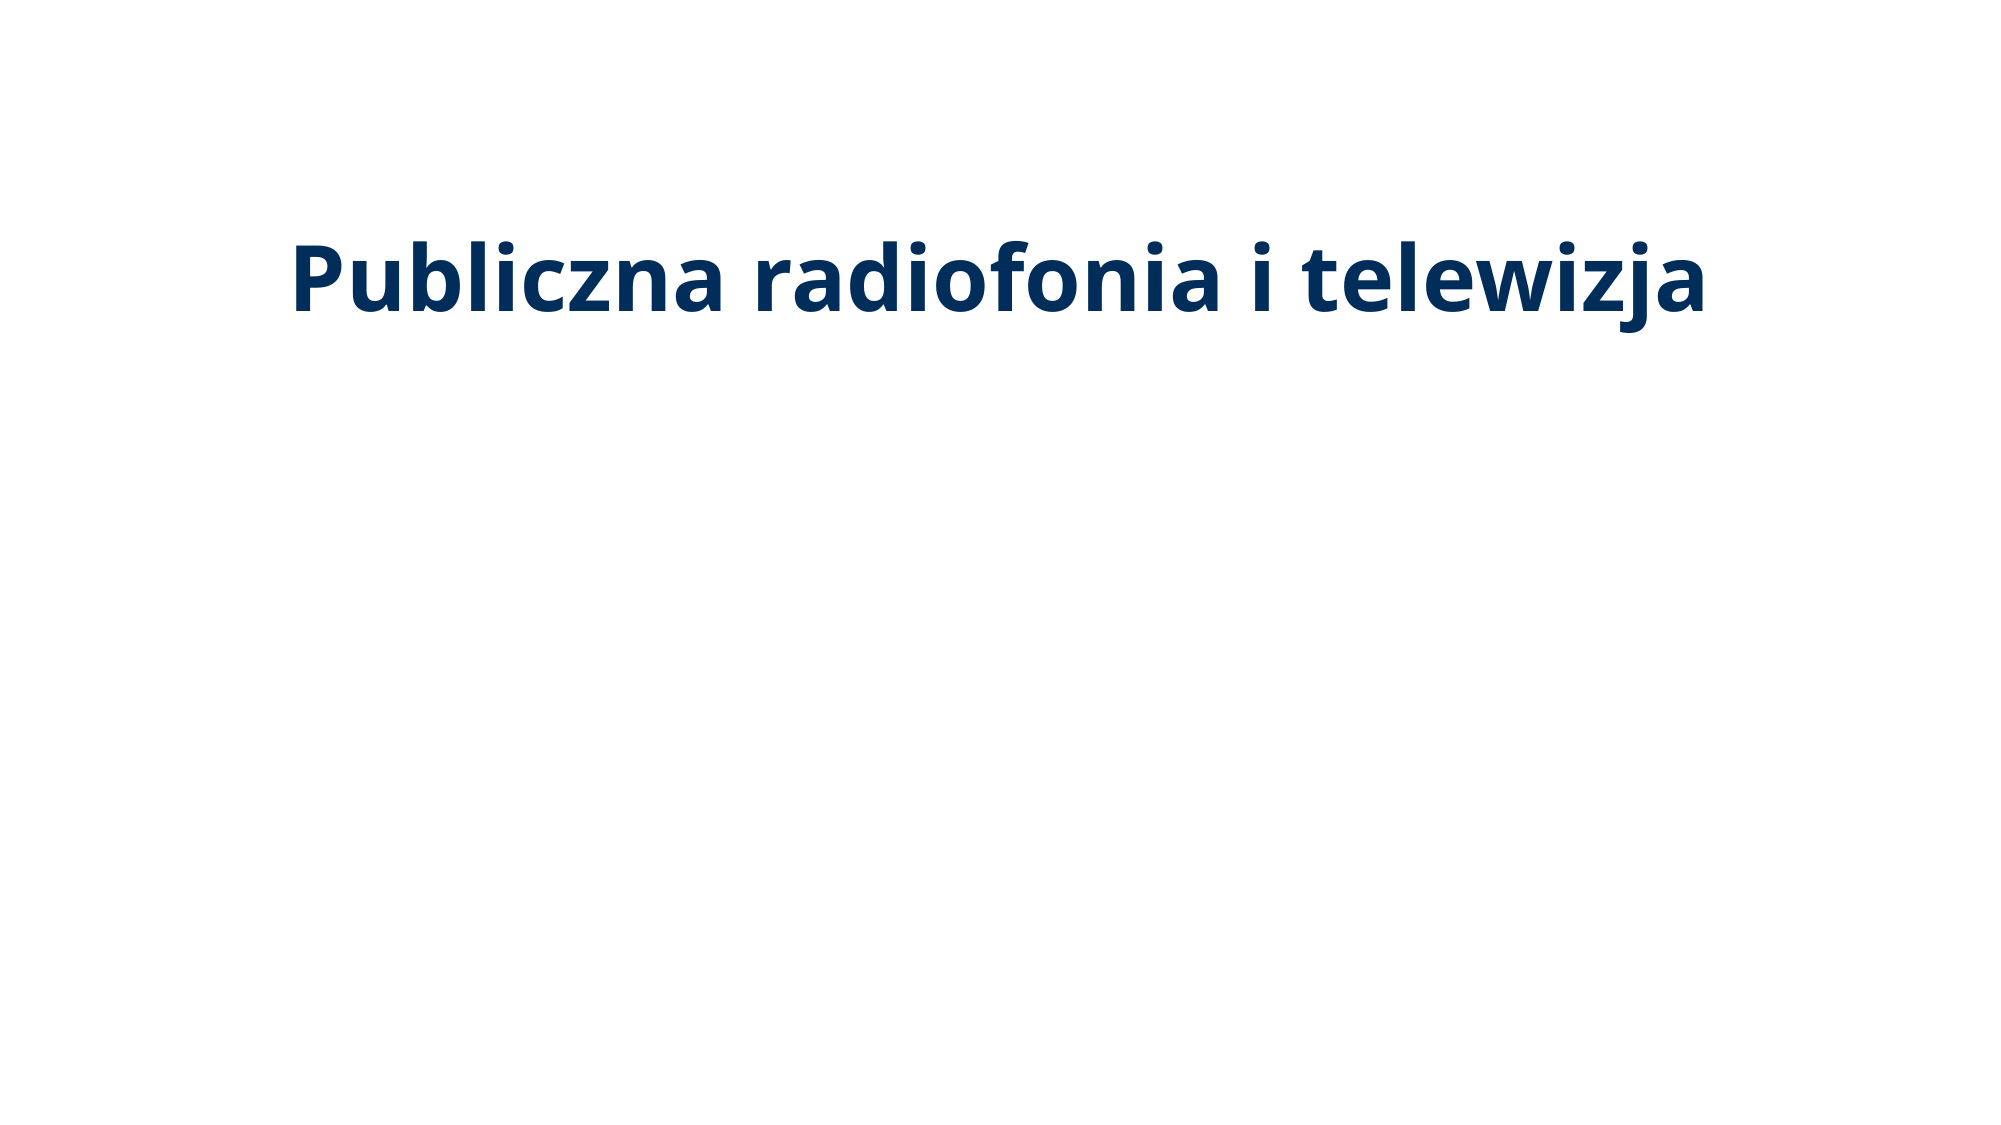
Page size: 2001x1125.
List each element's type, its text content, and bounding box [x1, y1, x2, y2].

subtitle Publiczna radiofonia i telewizja [133, 224, 1867, 991]
